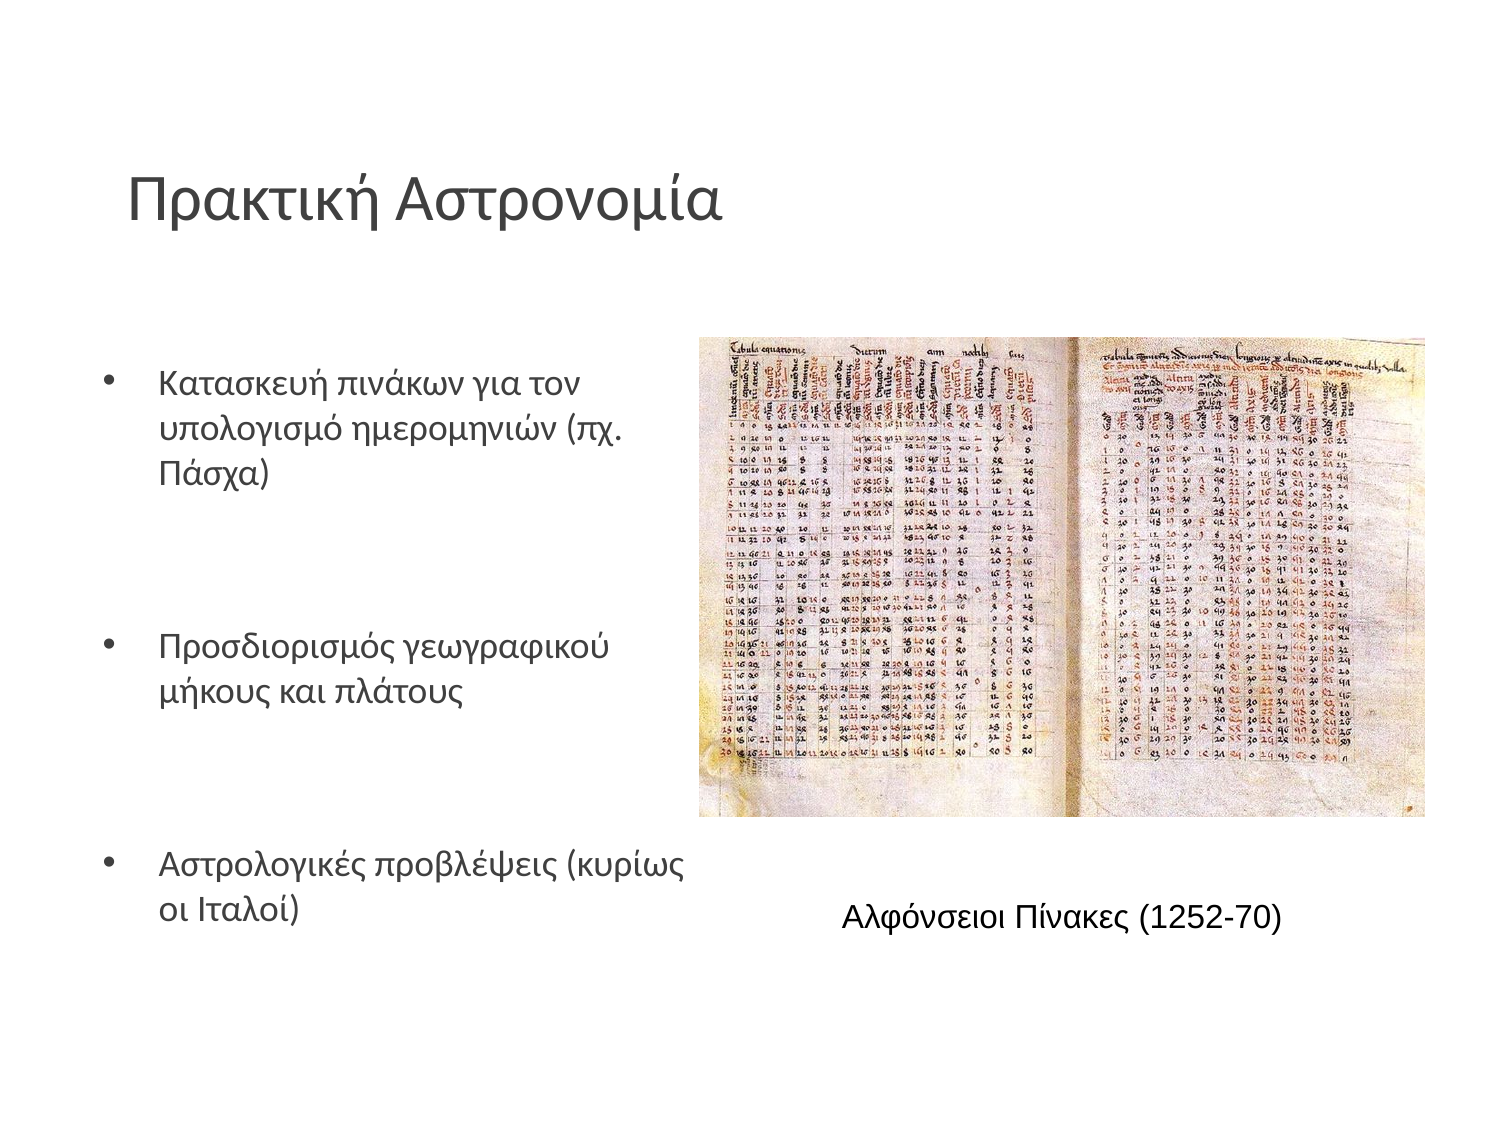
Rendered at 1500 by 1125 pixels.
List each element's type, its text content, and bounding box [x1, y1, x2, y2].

list Κατασκευή πινάκων για τον υπολογισμό ημερομηνιών (πχ. Πάσχα) Προσδιορισμός γεωγραφικού μήκους και πλάτους Αστρολογικές προβλέψεις (κυρίως οι Ιταλοί) [87, 350, 713, 1025]
title Πρακτική Αστρονομία [112, 99, 1388, 288]
text_box Αλφόνσειοι Πίνακες (1252-70) [750, 887, 1375, 943]
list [699, 336, 1426, 817]
